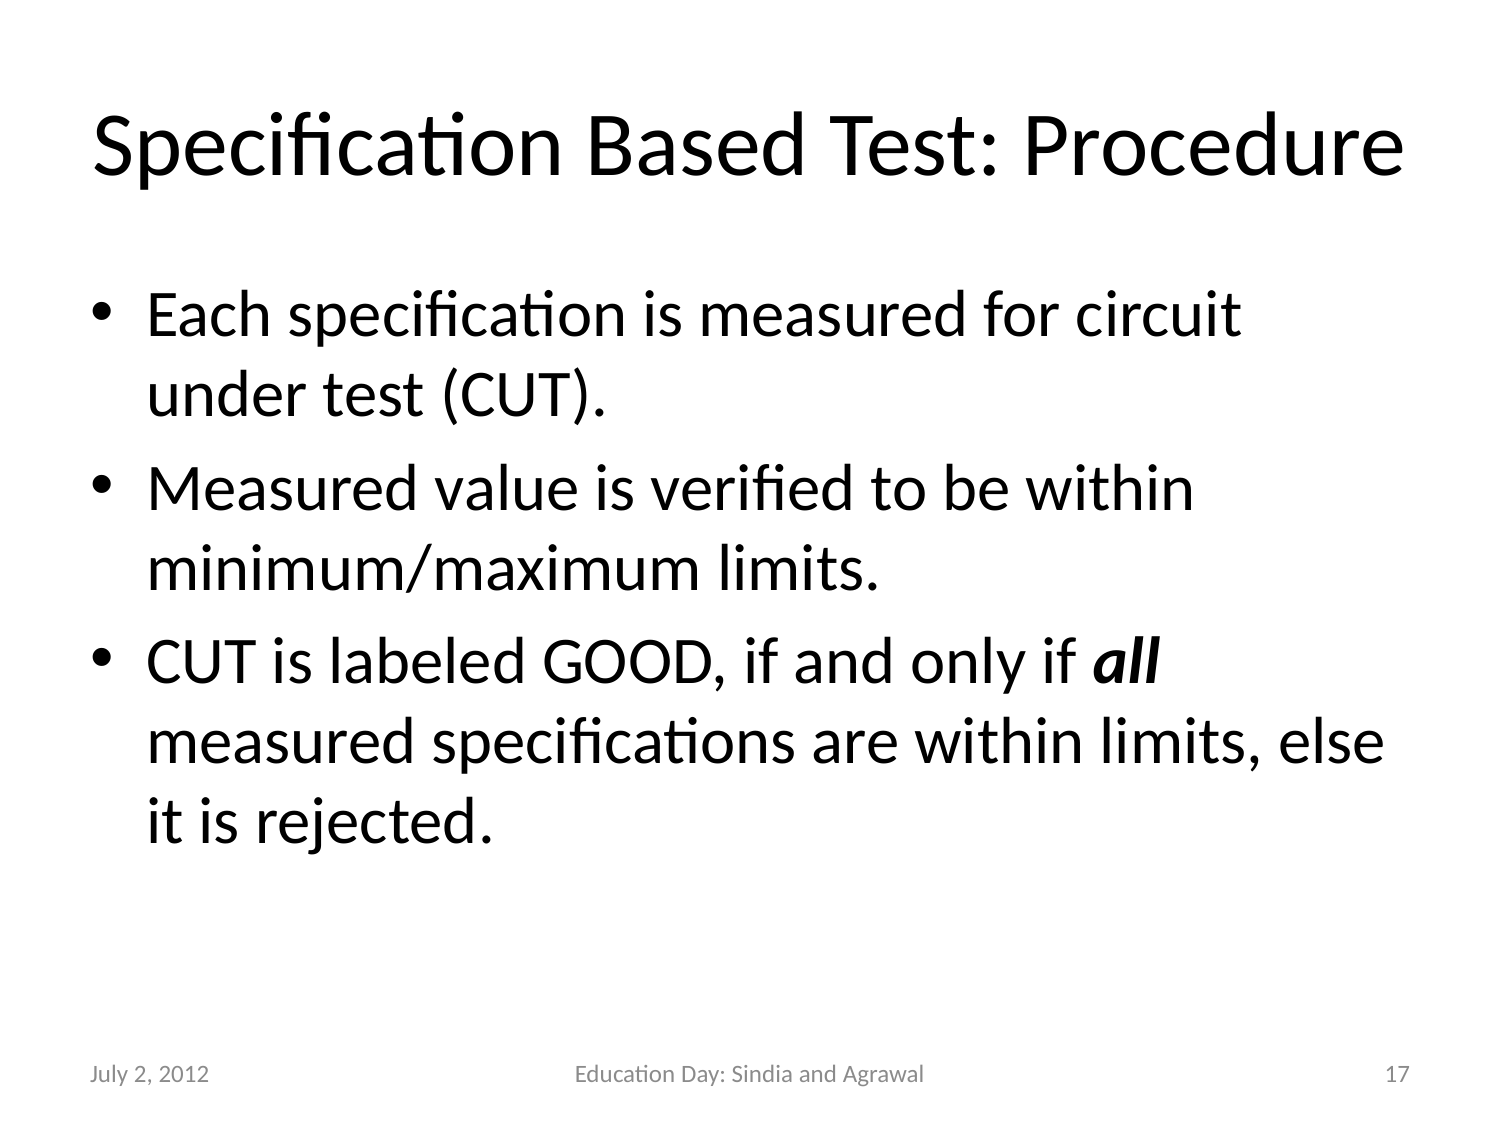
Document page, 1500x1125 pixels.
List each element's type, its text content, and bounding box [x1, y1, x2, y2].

title Specification Based Test: Procedure [75, 45, 1425, 233]
slide_number 17 [1074, 1042, 1425, 1103]
list Each specification is measured for circuit under test (CUT). Measured value is verified to be within minimum/maximum limits. CUT is labeled GOOD, if and only if all measured specifications are within limits, else it is rejected. [75, 262, 1425, 1005]
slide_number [75, 1042, 425, 1103]
footer Education Day: Sindia and Agrawal [512, 1042, 988, 1103]
